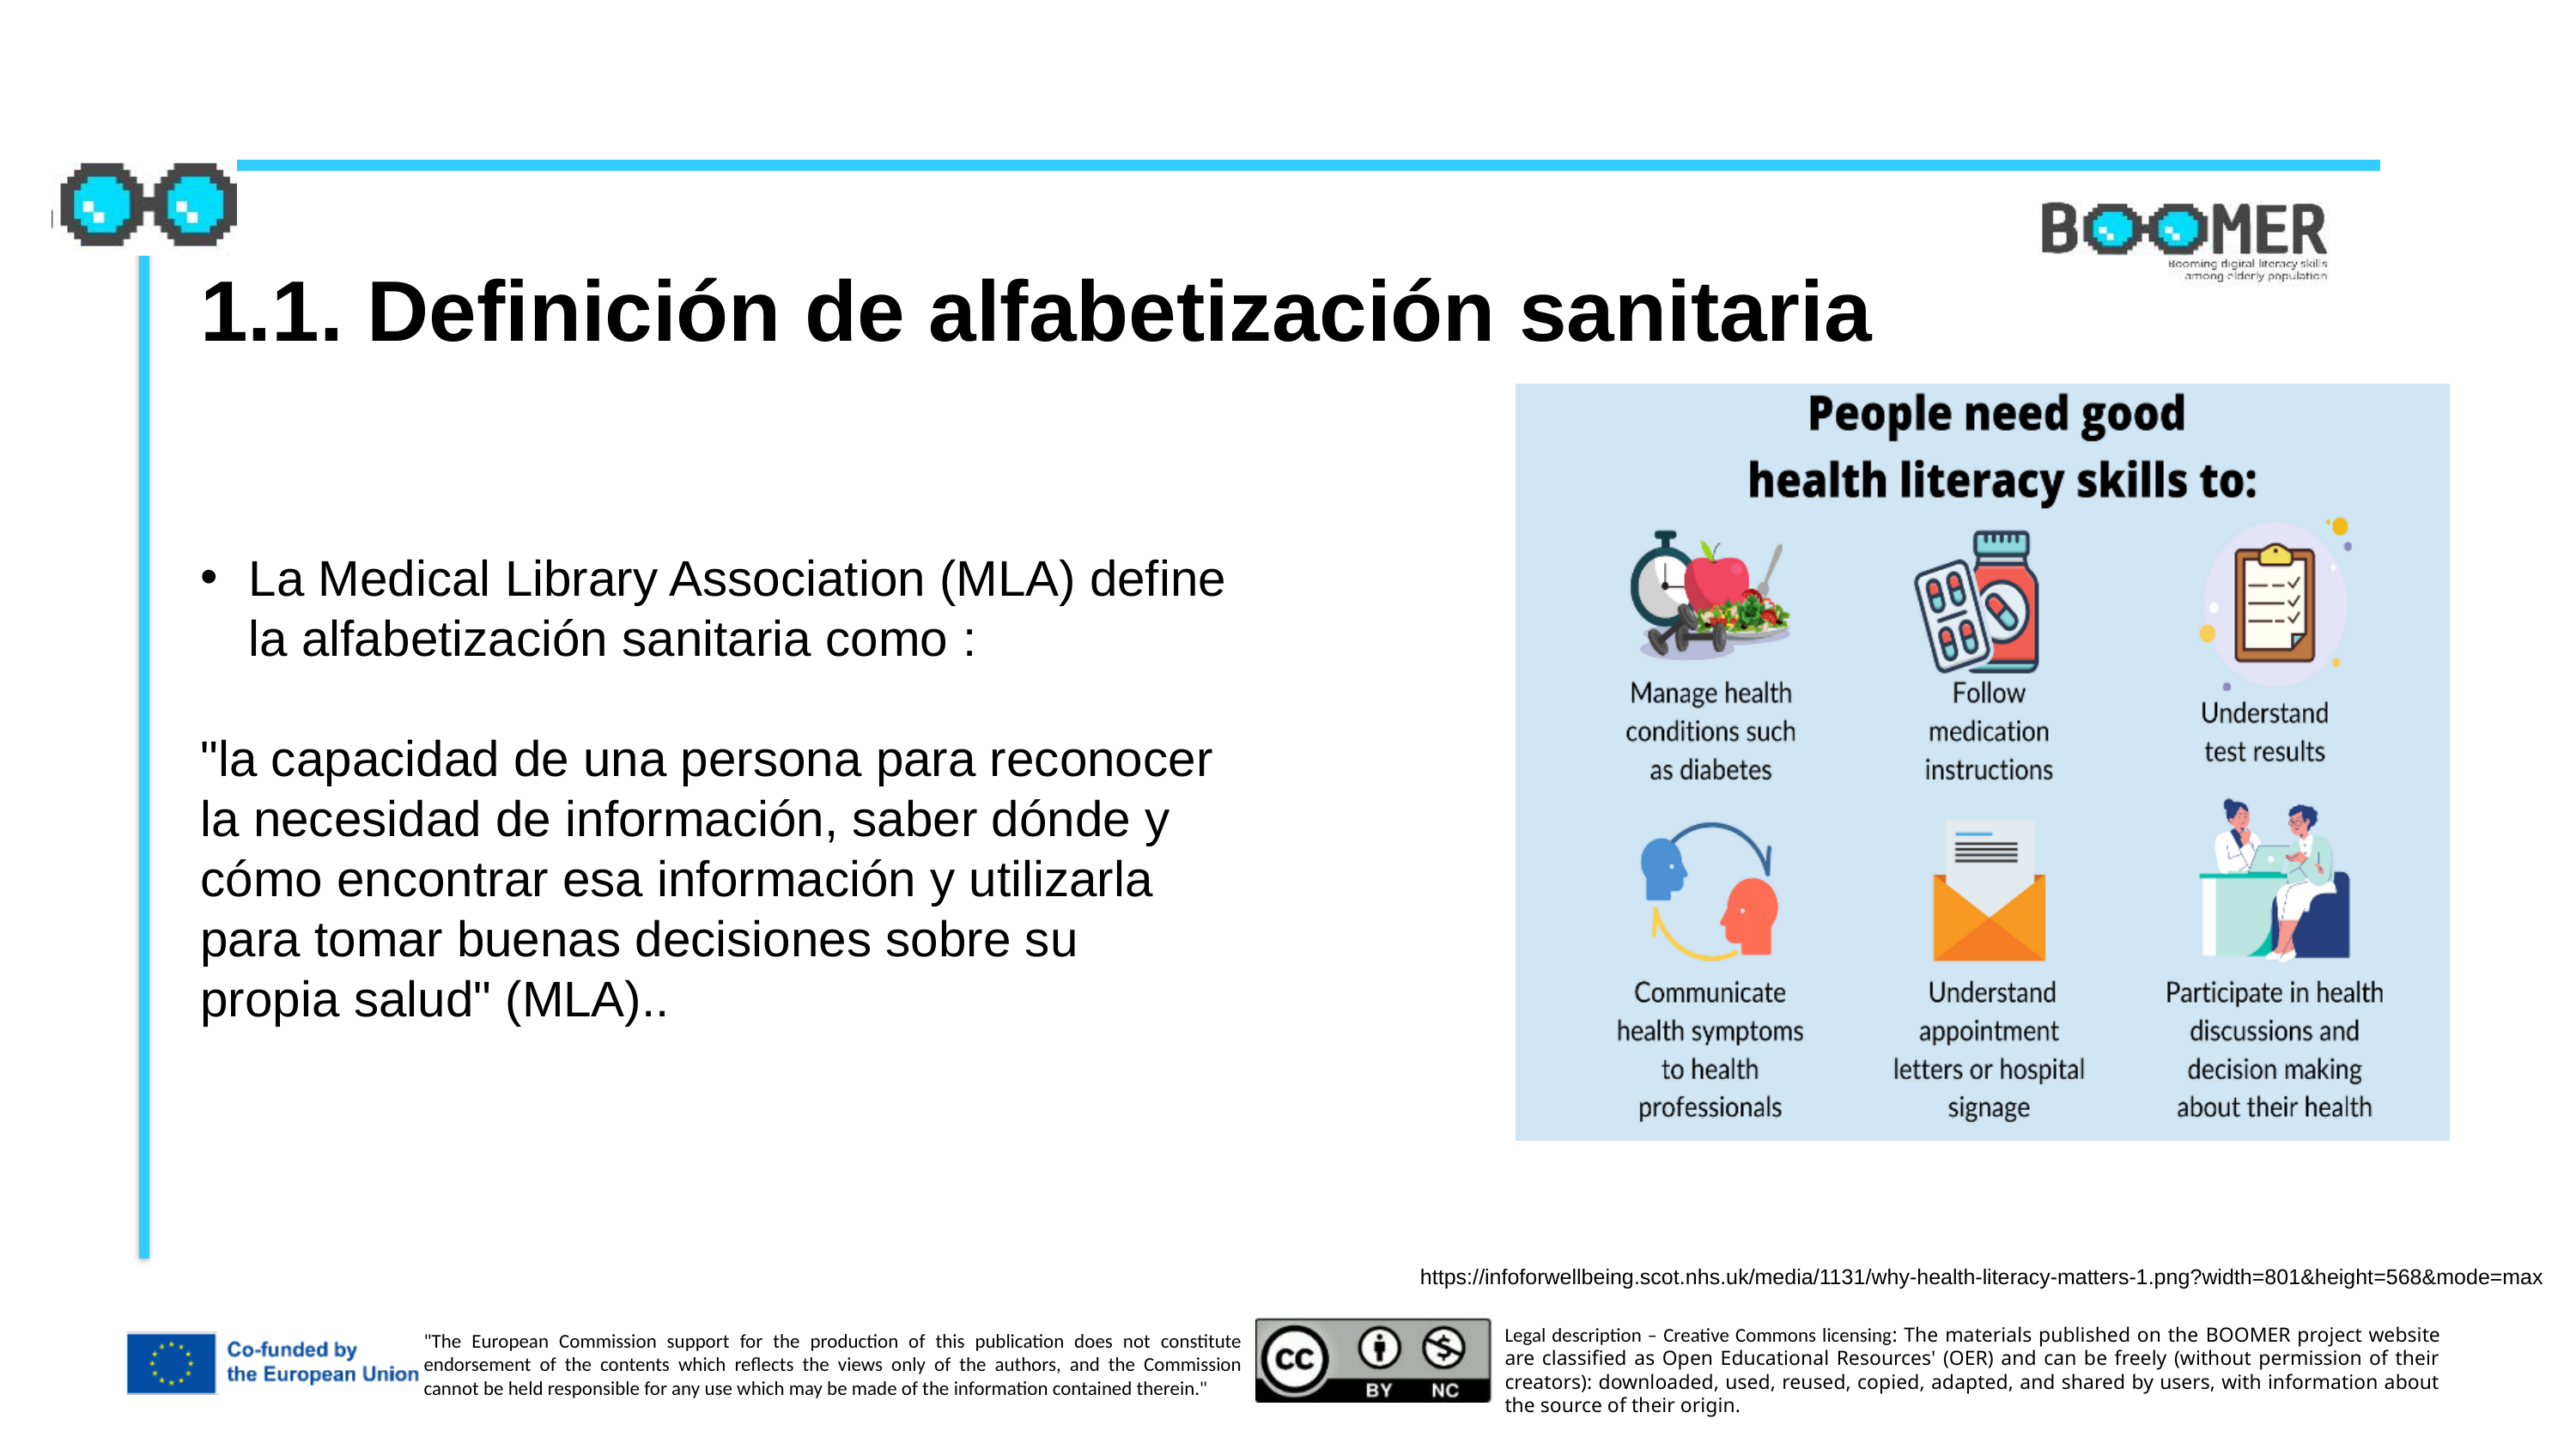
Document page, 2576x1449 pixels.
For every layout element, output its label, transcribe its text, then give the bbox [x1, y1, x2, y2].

picture [1255, 1318, 1492, 1403]
text_box 1.1. Definición de alfabetización sanitaria [187, 249, 2071, 366]
text_box La Medical Library Association (MLA) define la alfabetización sanitaria como : "la capacidad de una persona para reconocer la necesidad de información, saber dónde y cómo encontrar esa información y utilizarla para tomar buenas decisiones sobre su propia salud" (MLA).. [187, 480, 1243, 1064]
picture [2038, 191, 2334, 288]
picture [124, 1331, 441, 1397]
picture [1516, 384, 2451, 1142]
text_box https://infoforwellbeing.scot.nhs.uk/media/1131/why-health-literacy-matters-1.png?width=801&height=568&mode=max [1407, 1256, 2576, 1295]
picture [52, 142, 237, 256]
